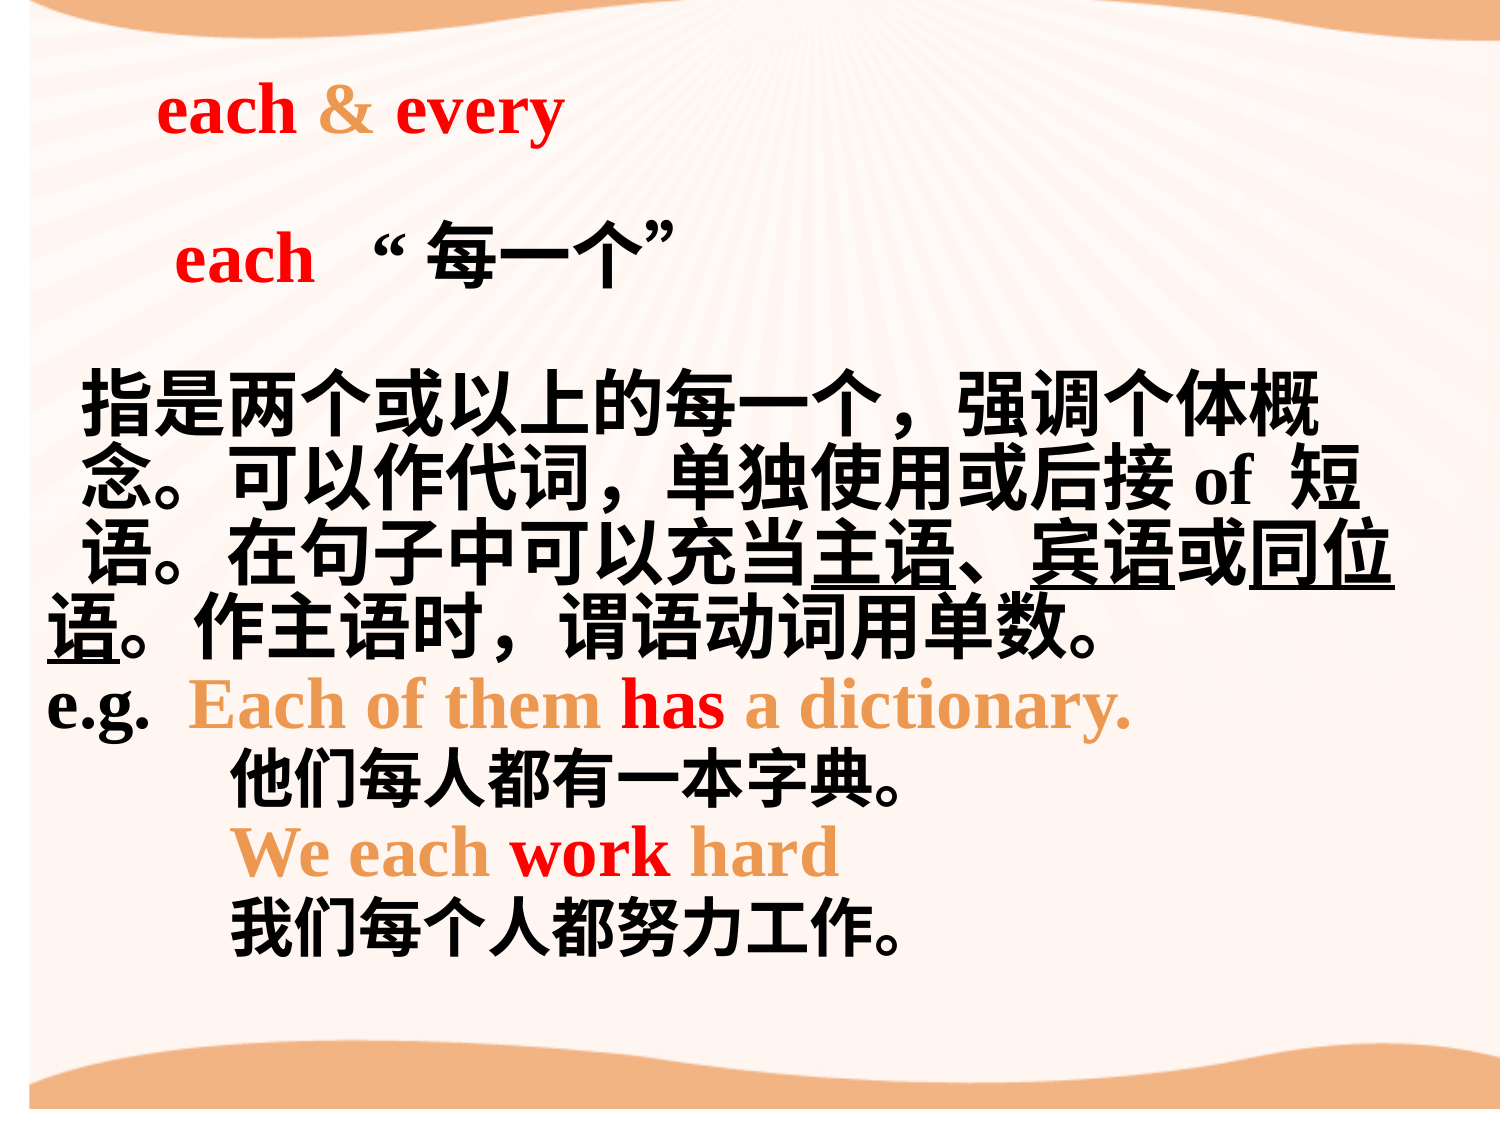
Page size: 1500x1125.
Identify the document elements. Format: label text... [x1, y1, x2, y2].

list each & every each “每一个” 指是两个或以上的每一个，强调个体概 念。可以作代词，单独使用或后接of 短 语。在句子中可以充当主语、宾语或同位 语。作主语时，谓语动词用单数。 e.g. Each of them has a dictionary. 他们每人都有一本字典。 We each work hard 我们每个人都努力工作。 [17, 66, 1477, 870]
picture [29, 0, 1500, 1109]
